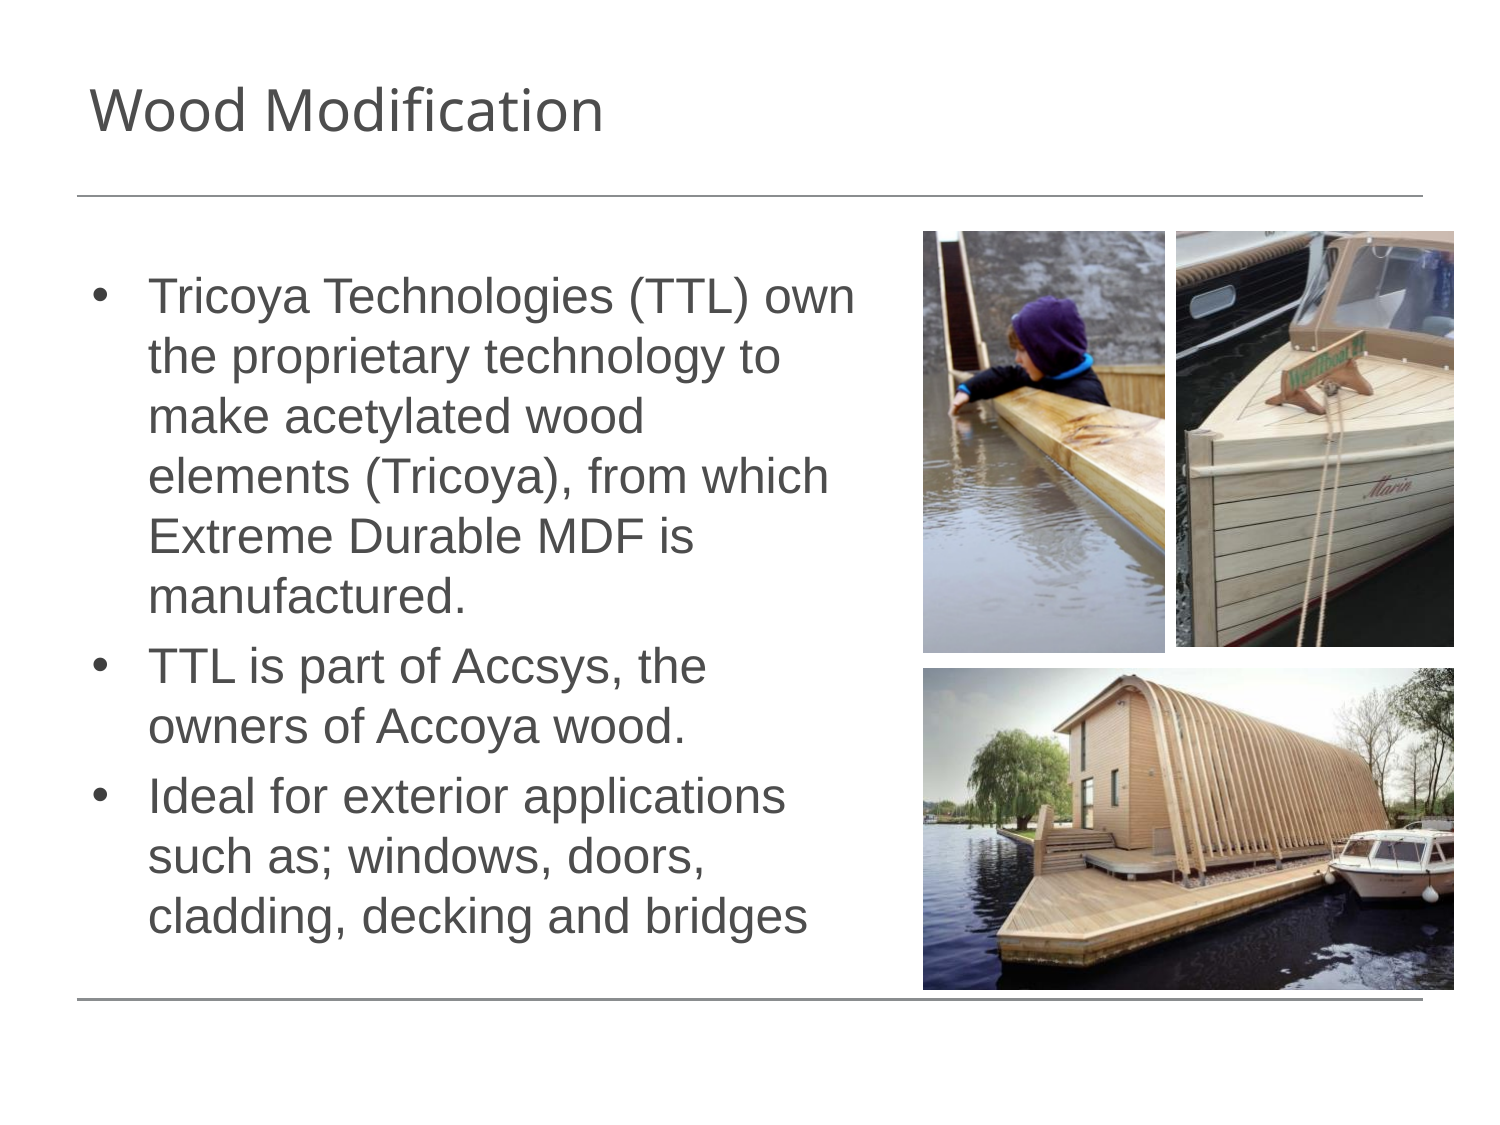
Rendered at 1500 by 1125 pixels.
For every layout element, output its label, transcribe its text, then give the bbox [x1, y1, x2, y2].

picture [923, 231, 1165, 655]
picture [1176, 231, 1455, 648]
list Tricoya Technologies (TTL) own the proprietary technology to make acetylated wood elements (Tricoya), from which Extreme Durable MDF is manufactured. TTL is part of Accsys, the owners of Accoya wood. Ideal for exterior applications such as; windows, doors, cladding, decking and bridges [76, 256, 875, 1024]
picture [923, 668, 1454, 990]
title Wood Modification [74, 19, 1436, 197]
